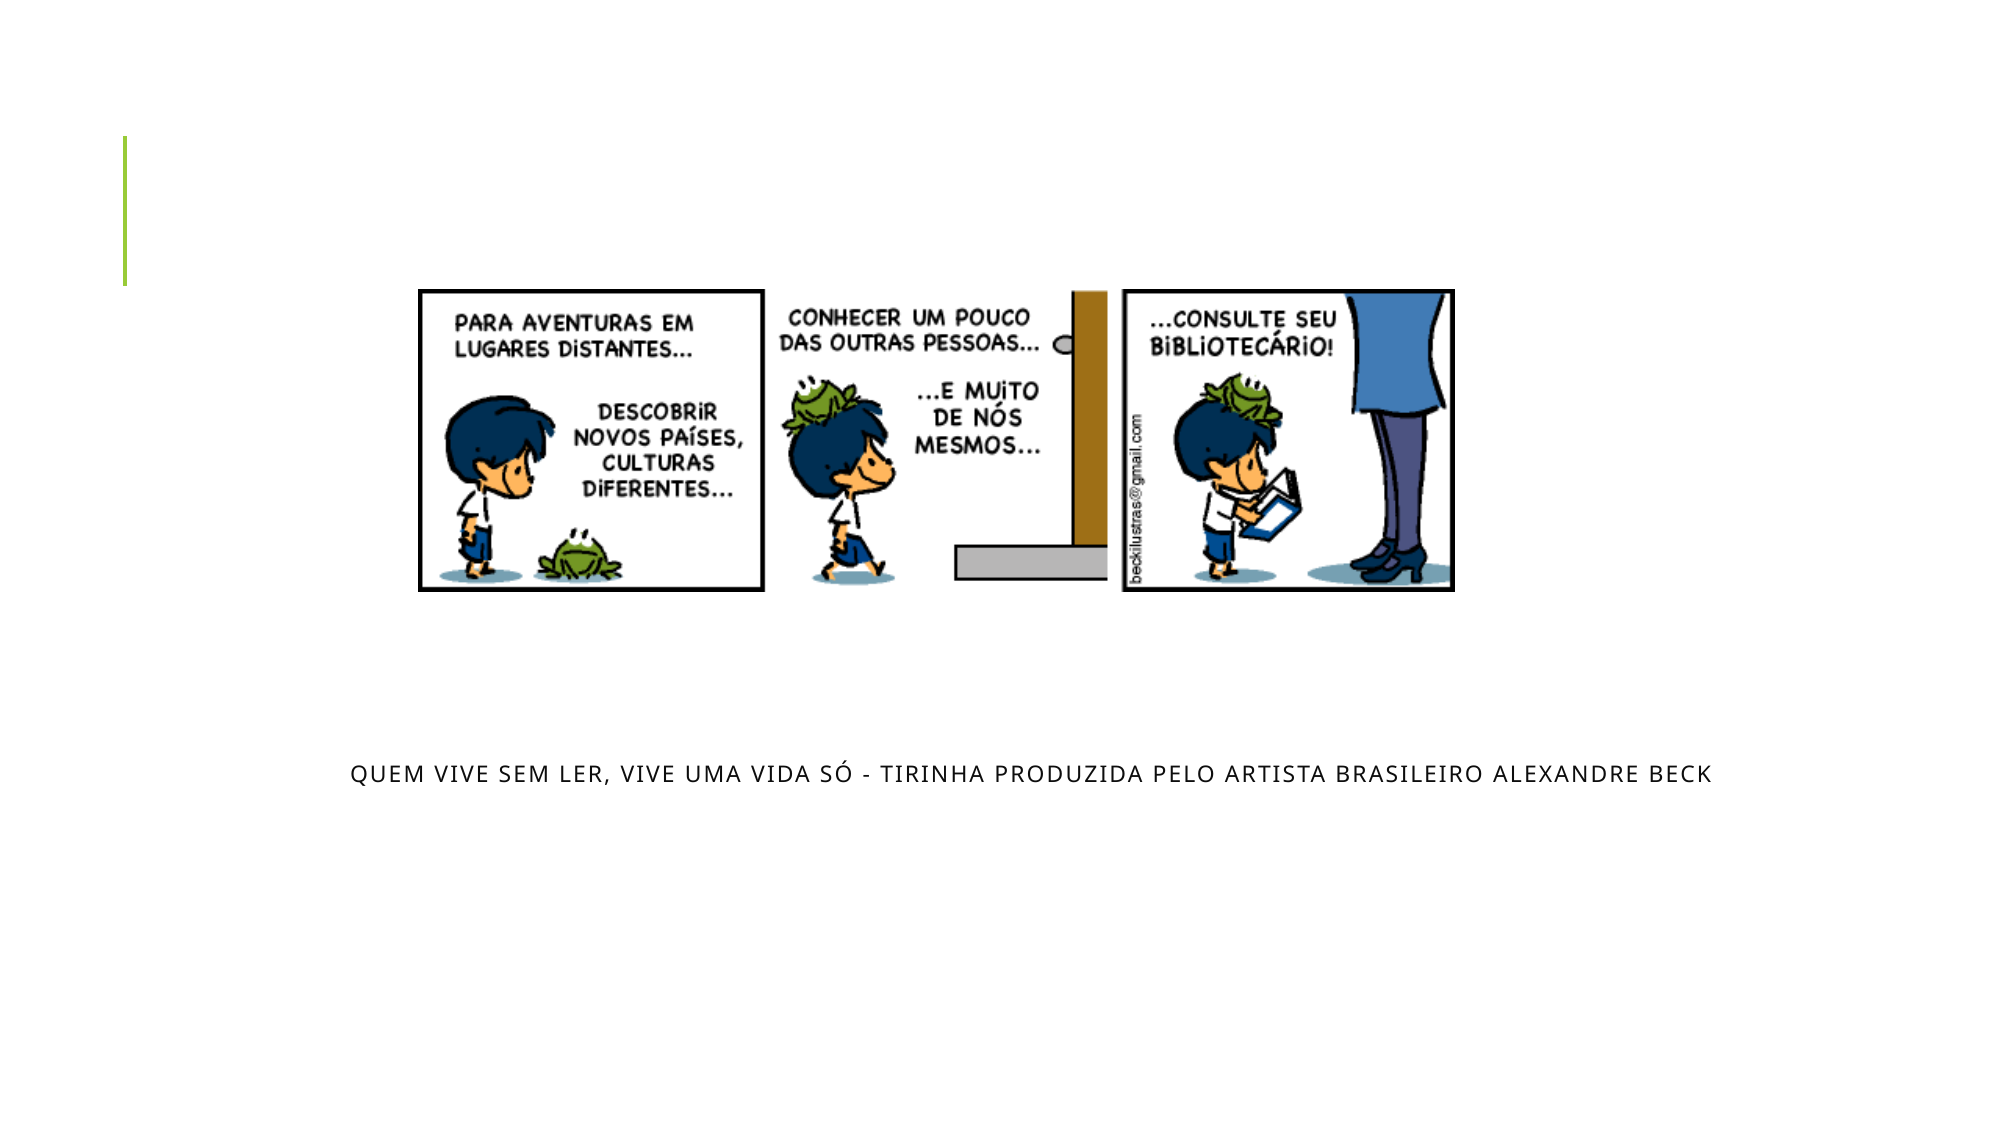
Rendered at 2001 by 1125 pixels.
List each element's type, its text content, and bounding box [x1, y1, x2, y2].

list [417, 289, 1455, 592]
title QUEM VIVE SEM LER, VIVE UMA VIDA SÓ - TIRINHA PRODUZIDA PELO ARTISTA BRASILEIRO ALEXANDRE BECK [335, 653, 1930, 900]
